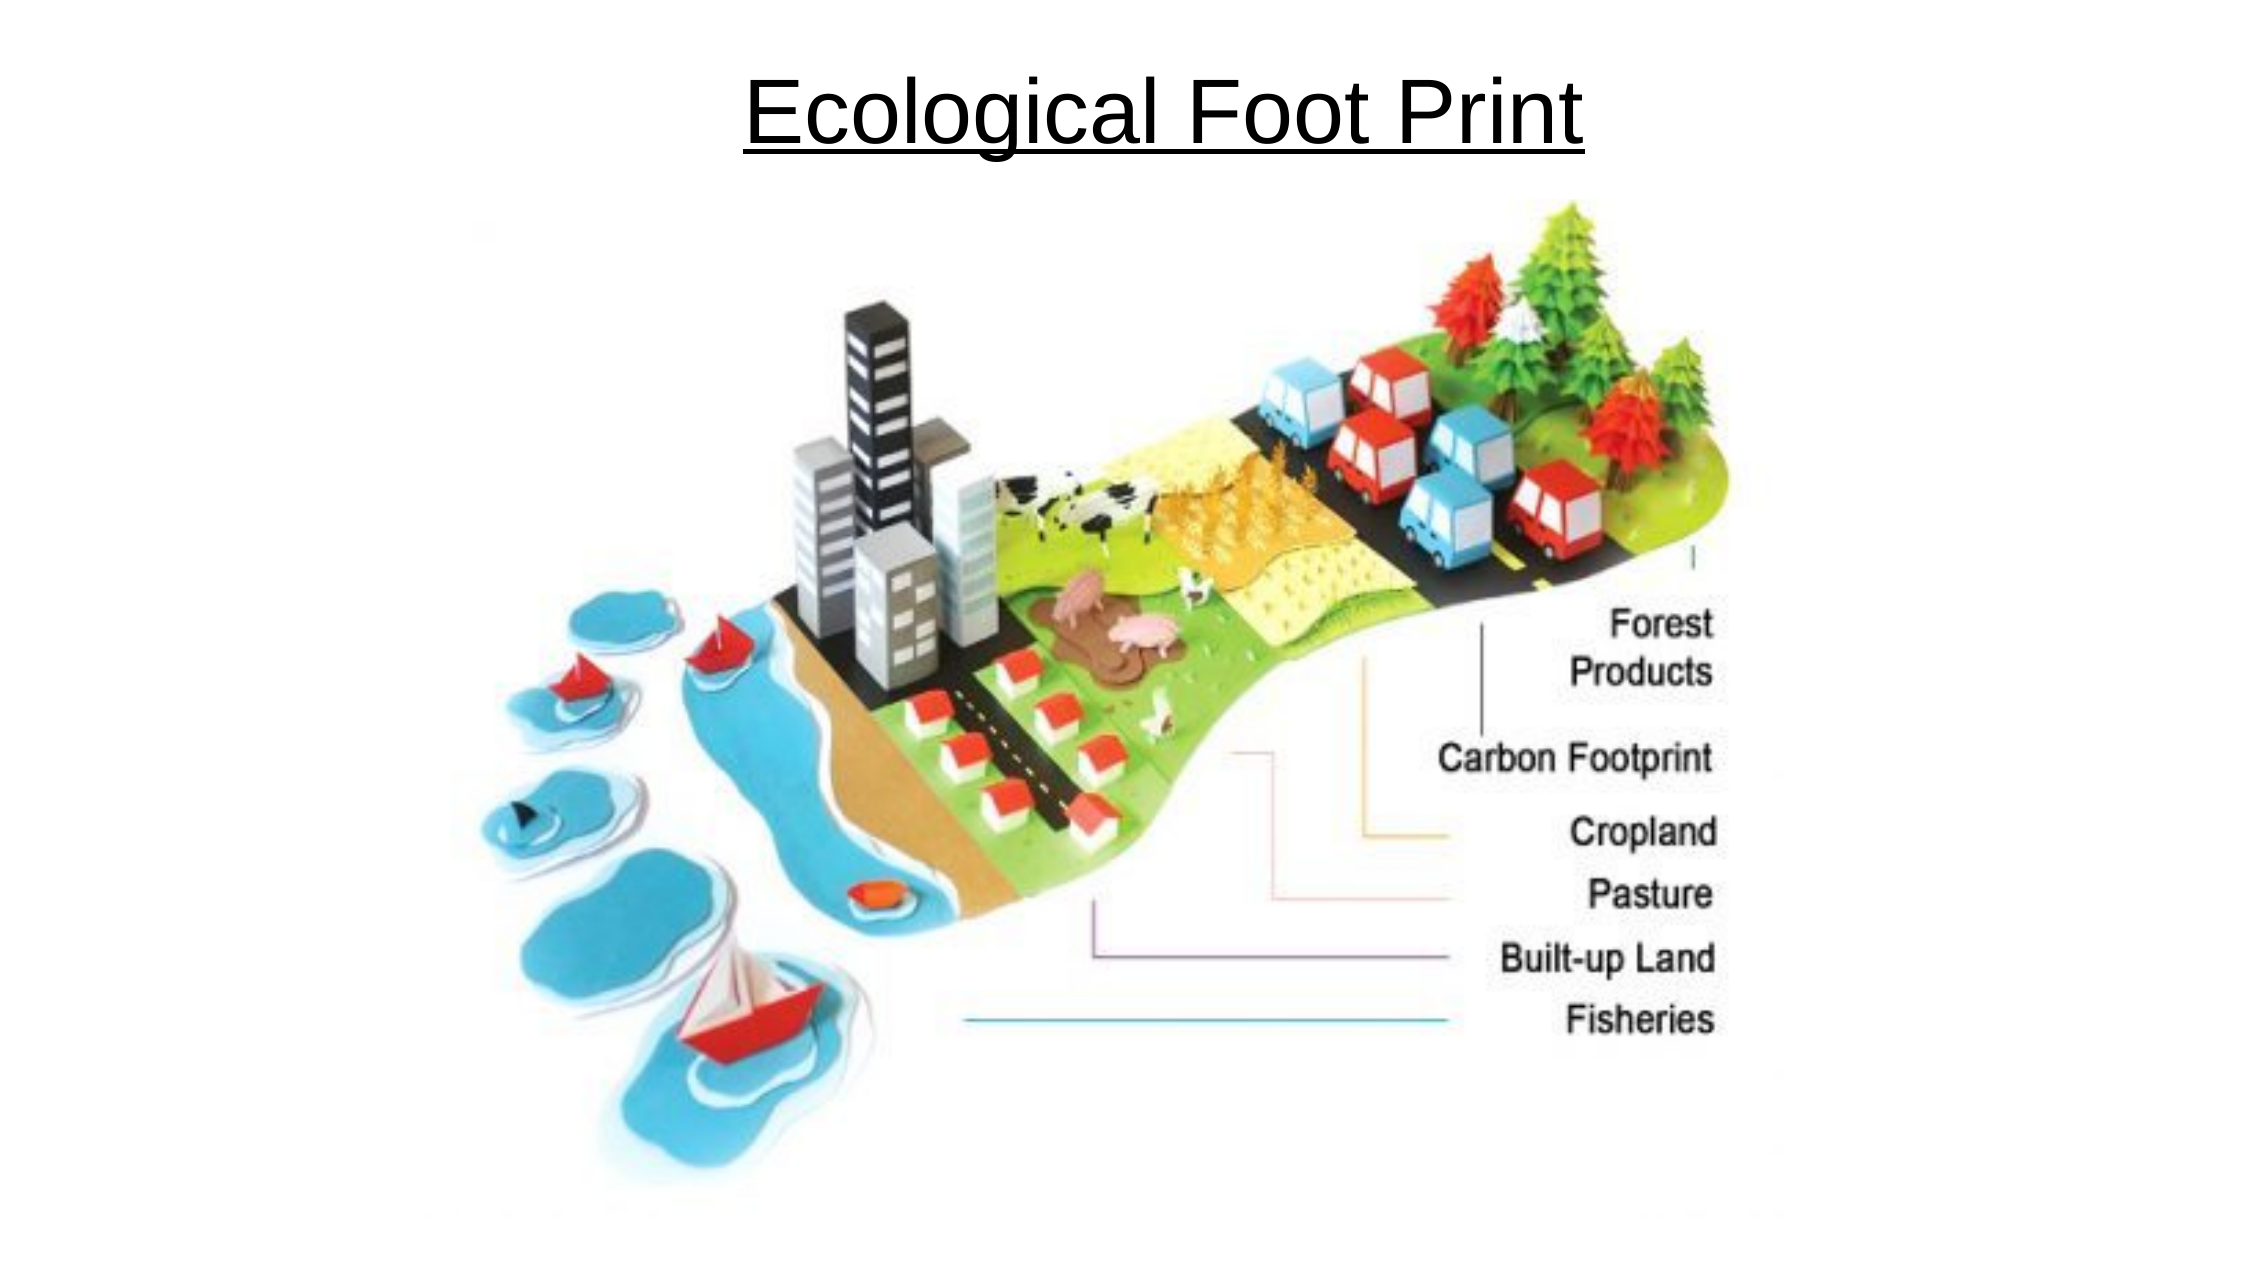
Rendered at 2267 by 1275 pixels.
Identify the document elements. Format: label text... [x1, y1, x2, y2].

picture [408, 199, 1784, 1218]
title Ecological Foot Print [741, 50, 1634, 198]
